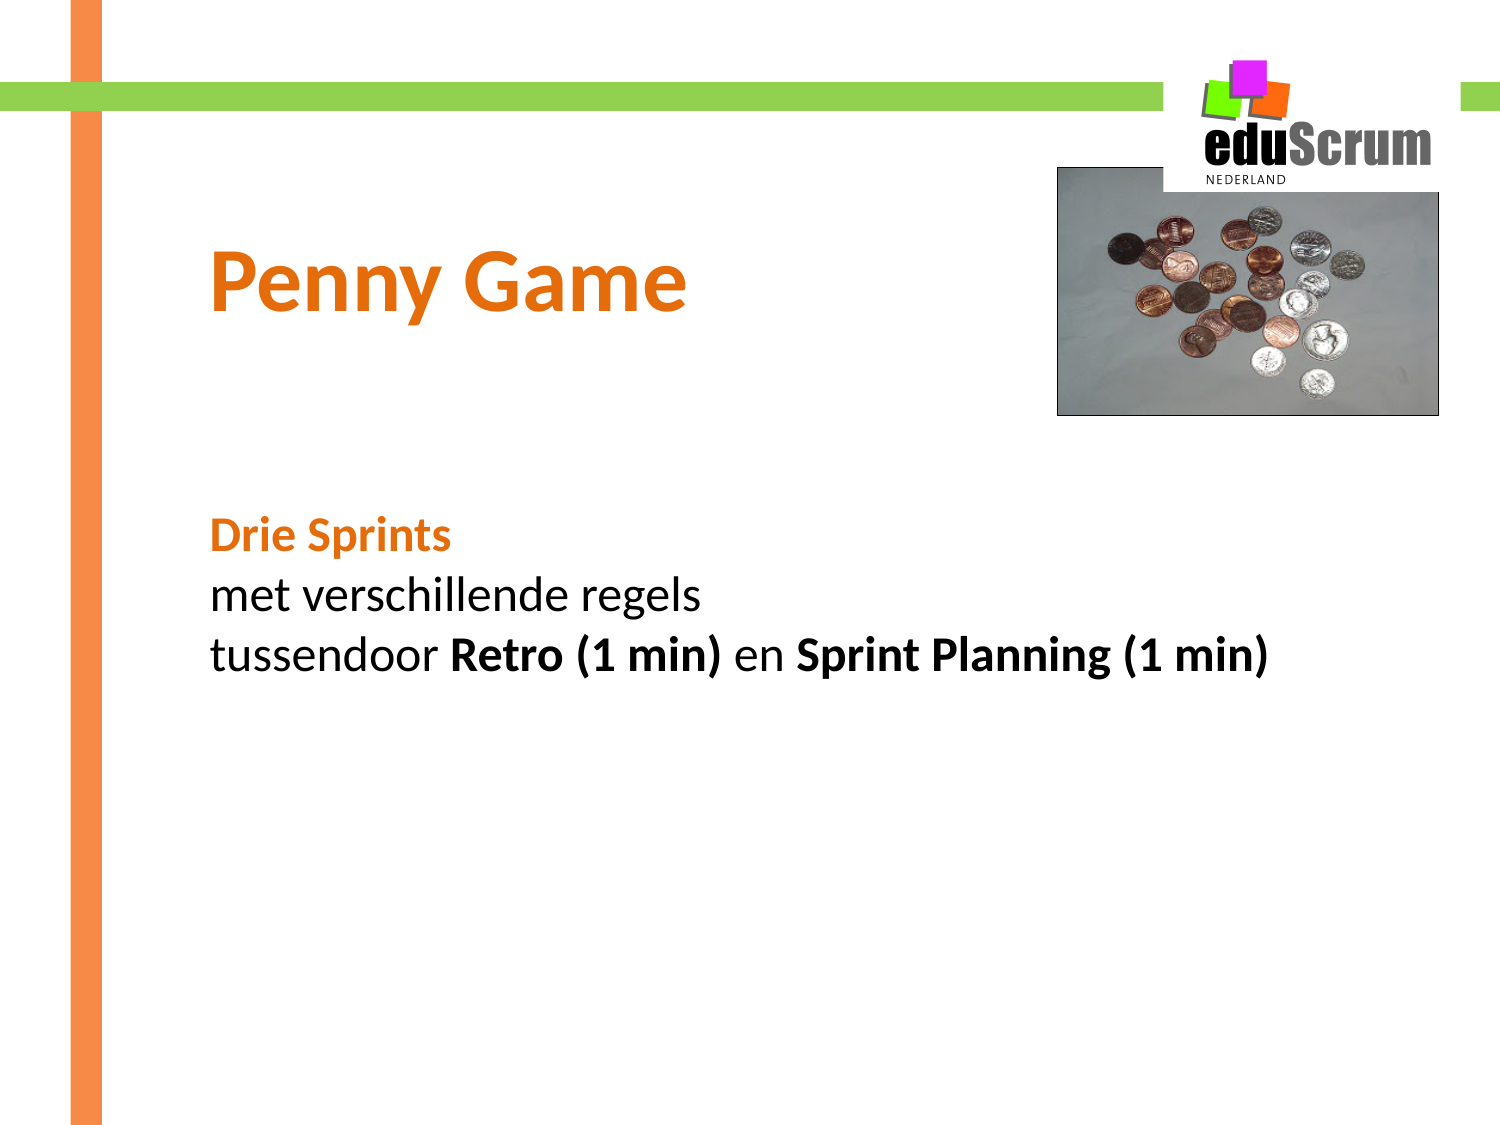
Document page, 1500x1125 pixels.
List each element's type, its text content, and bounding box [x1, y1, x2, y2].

text_box Penny Game [194, 212, 880, 401]
text_box Drie Sprints met verschillende regels tussendoor Retro (1 min) en Sprint Planning (1 min) [194, 494, 1439, 689]
text_box [0, 82, 1158, 111]
text_box [70, 111, 102, 1125]
text_box [1466, 82, 1500, 111]
picture [1056, 54, 1461, 416]
text_box [70, 0, 102, 82]
